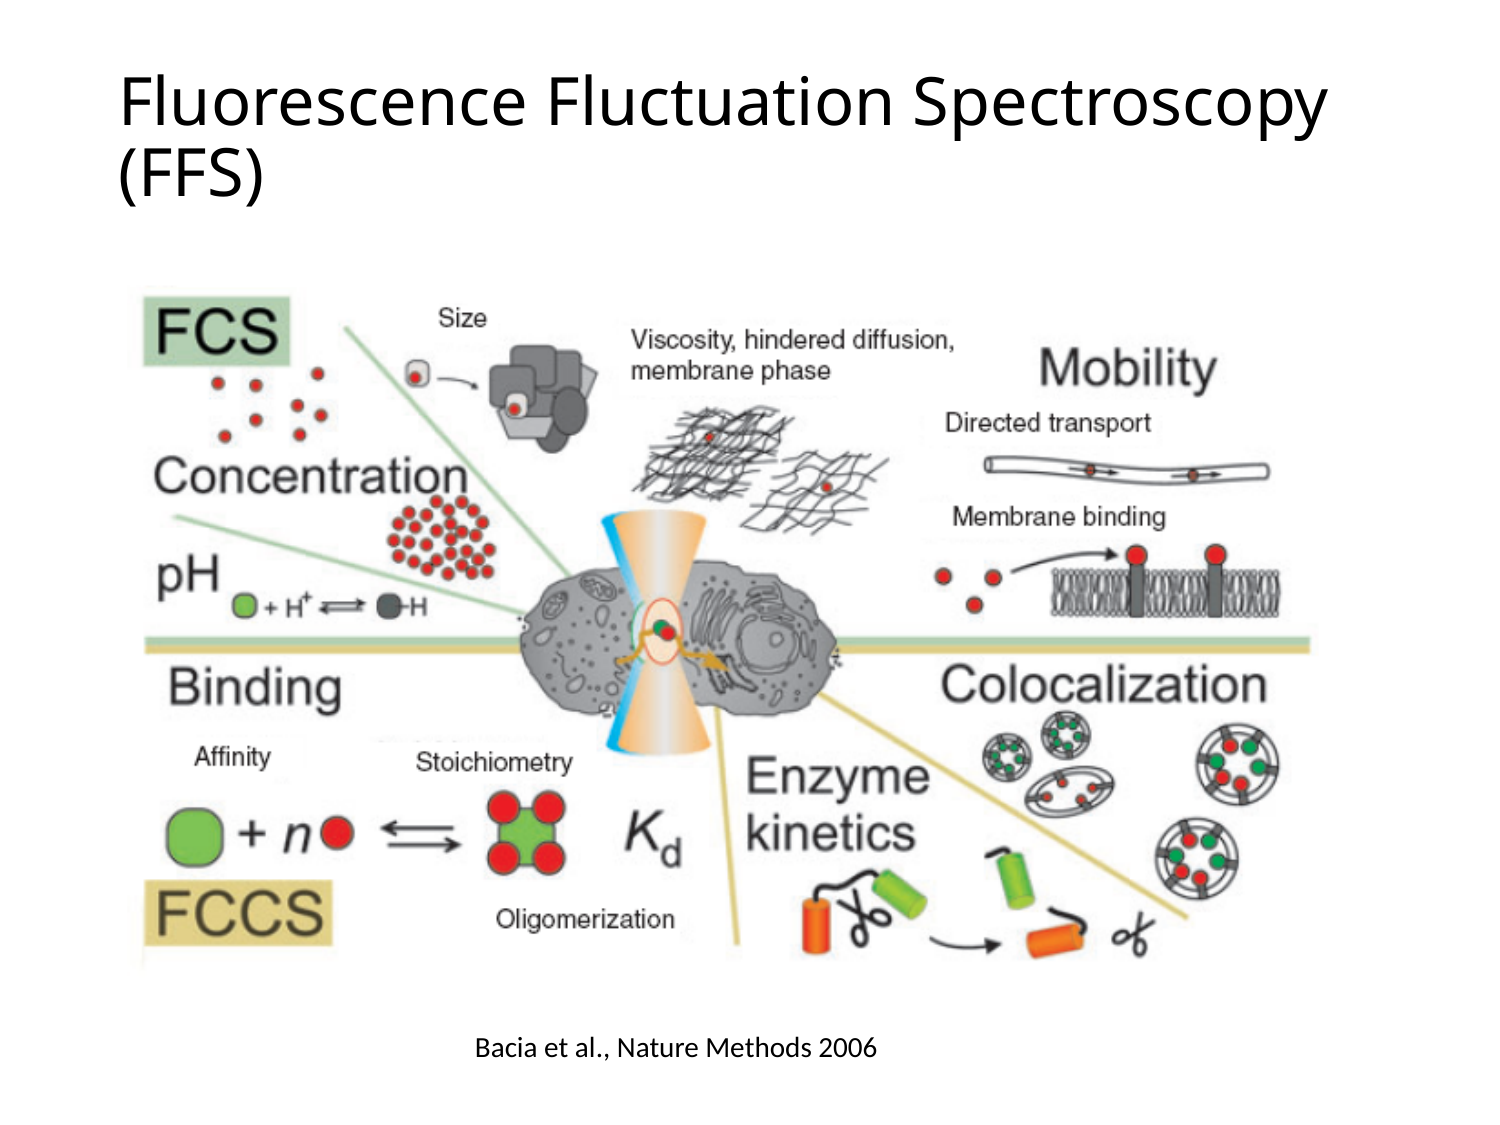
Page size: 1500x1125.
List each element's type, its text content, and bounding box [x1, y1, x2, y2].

picture [126, 277, 1319, 980]
title Fluorescence Fluctuation Spectroscopy (FFS) [103, 59, 1397, 278]
text_box Bacia et al., Nature Methods 2006 [460, 1020, 893, 1071]
